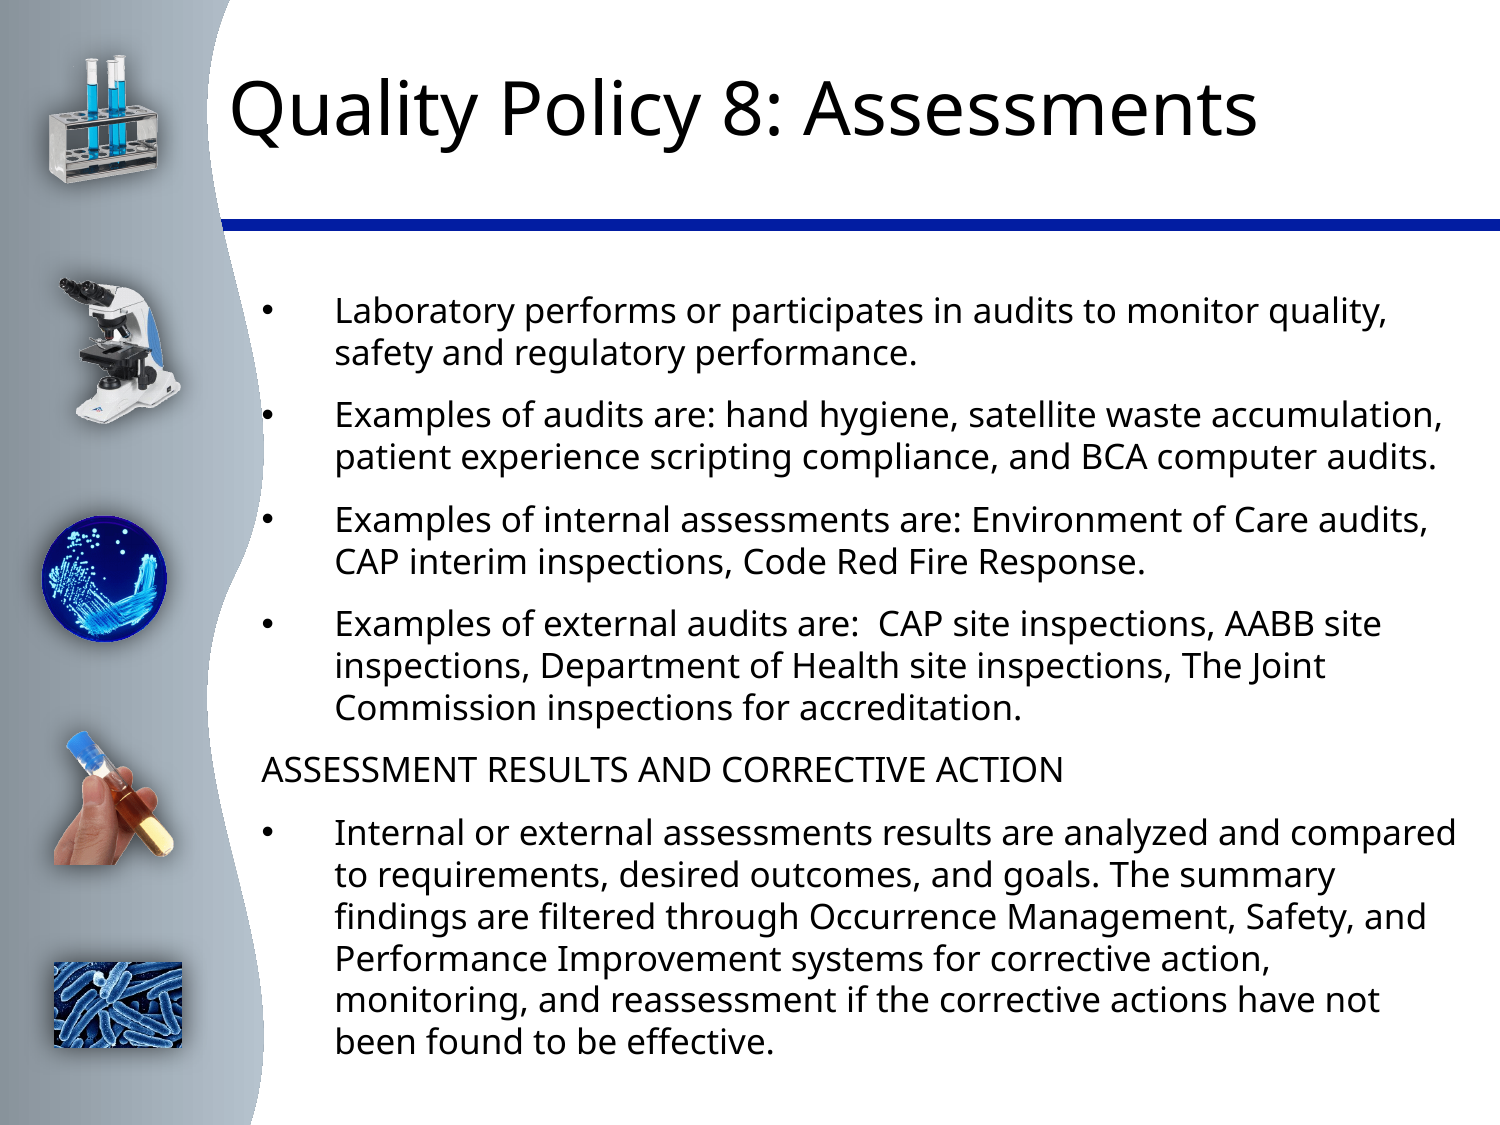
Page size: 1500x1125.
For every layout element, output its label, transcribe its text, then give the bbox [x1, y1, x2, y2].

picture [54, 962, 182, 1048]
picture [37, 267, 200, 430]
picture [54, 727, 192, 865]
list Laboratory performs or participates in audits to monitor quality, safety and regulatory performance. Examples of audits are: hand hygiene, satellite waste accumulation, patient experience scripting compliance, and BCA computer audits. Examples of internal assessments are: Environment of Care audits, CAP interim inspections, Code Red Fire Response. Examples of external audits are: CAP site inspections, AABB site inspections, Department of Health site inspections, The Joint Commission inspections for accreditation. ASSESSMENT RESULTS AND CORRECTIVE ACTION Internal or external assessments results are analyzed and compared to requirements, desired outcomes, and goals. The summary findings are filtered through Occurrence Management, Safety, and Performance Improvement systems for corrective action, monitoring, and reassessment if the corrective actions have not been found to be effective. [237, 281, 1483, 1083]
picture [37, 50, 172, 186]
picture [37, 511, 172, 646]
title Quality Policy 8: Assessments [213, 20, 1454, 201]
